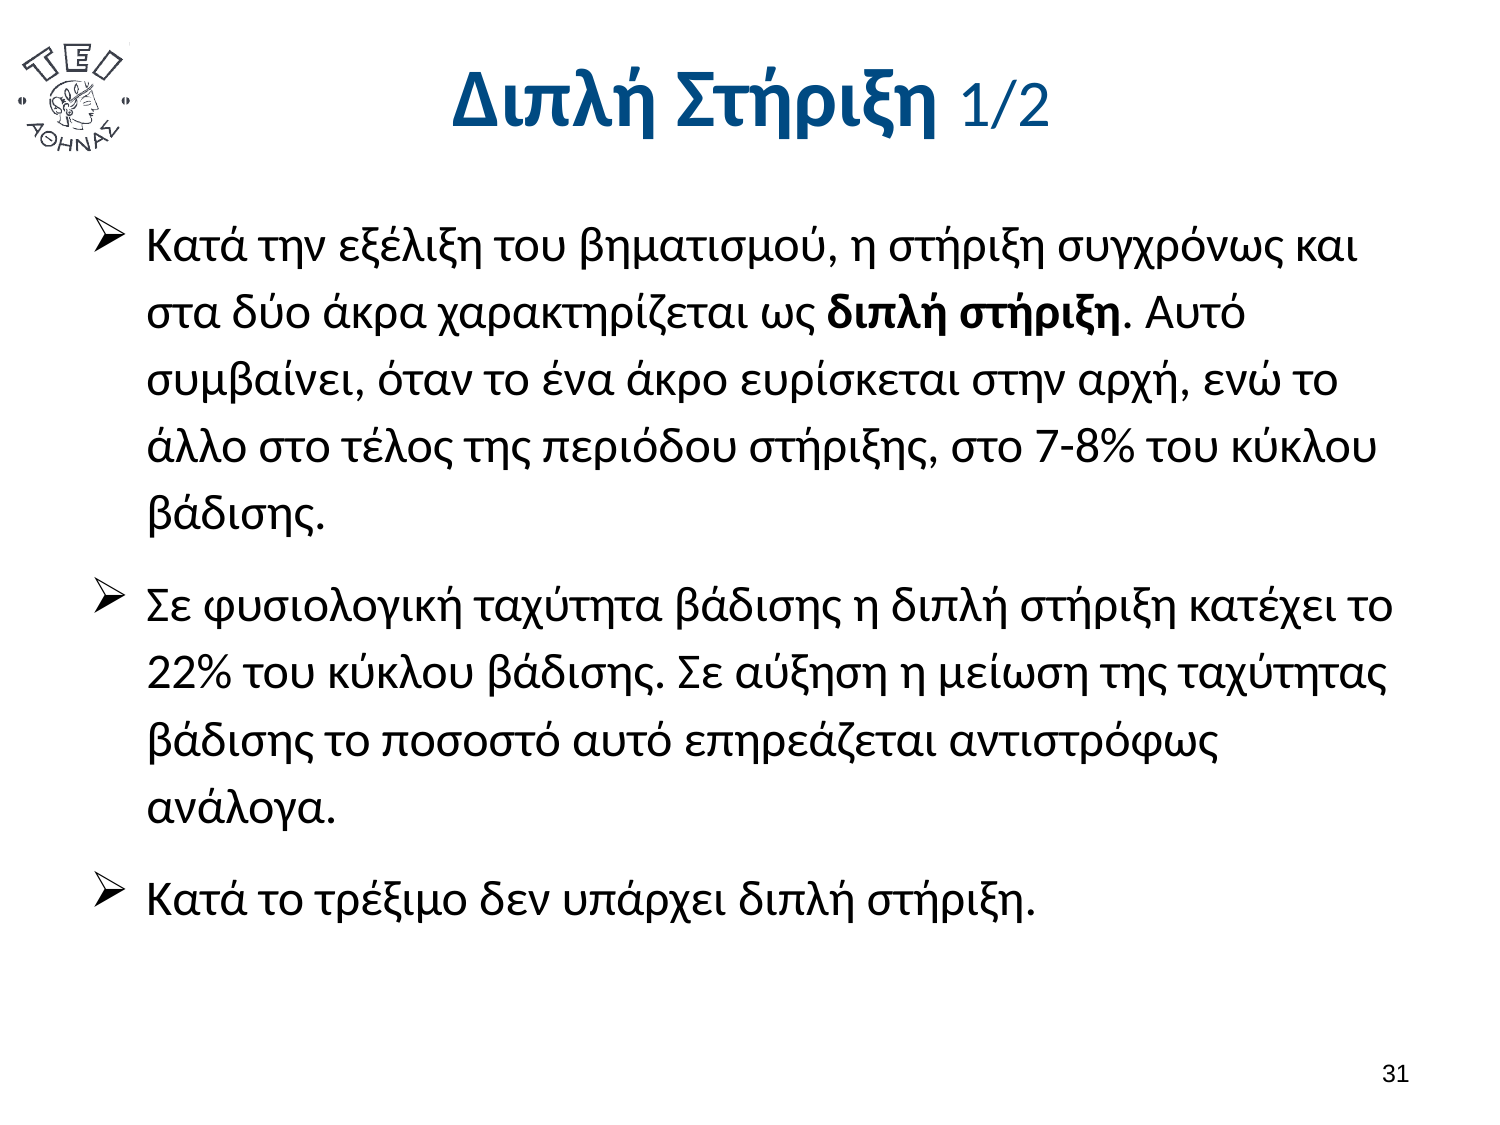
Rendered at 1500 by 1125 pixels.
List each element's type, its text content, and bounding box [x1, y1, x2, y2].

picture [17, 42, 76, 157]
slide_number 30 [1074, 1042, 1425, 1103]
title Διπλή Στήριξη 1/2 [76, 19, 1427, 169]
list Κατά την εξέλιξη του βηματισμού, η στήριξη συγχρόνως και στα δύο άκρα χαρακτηρίζεται ως διπλή στήριξη. Αυτό συμβαίνει, όταν το ένα άκρο ευρίσκεται στην αρχή, ενώ το άλλο στο τέλος της περιόδου στήριξης, στο 7-8% του κύκλου βάδισης. Σε φυσιολογική ταχύτητα βάδισης η διπλή στήριξη κατέχει το 22% του κύκλου βάδισης. Σε αύξηση η μείωση της ταχύτητας βάδισης το ποσοστό αυτό επηρεάζεται αντιστρόφως ανάλογα. Κατά το τρέξιμο δεν υπάρχει διπλή στήριξη. [75, 196, 1425, 1024]
